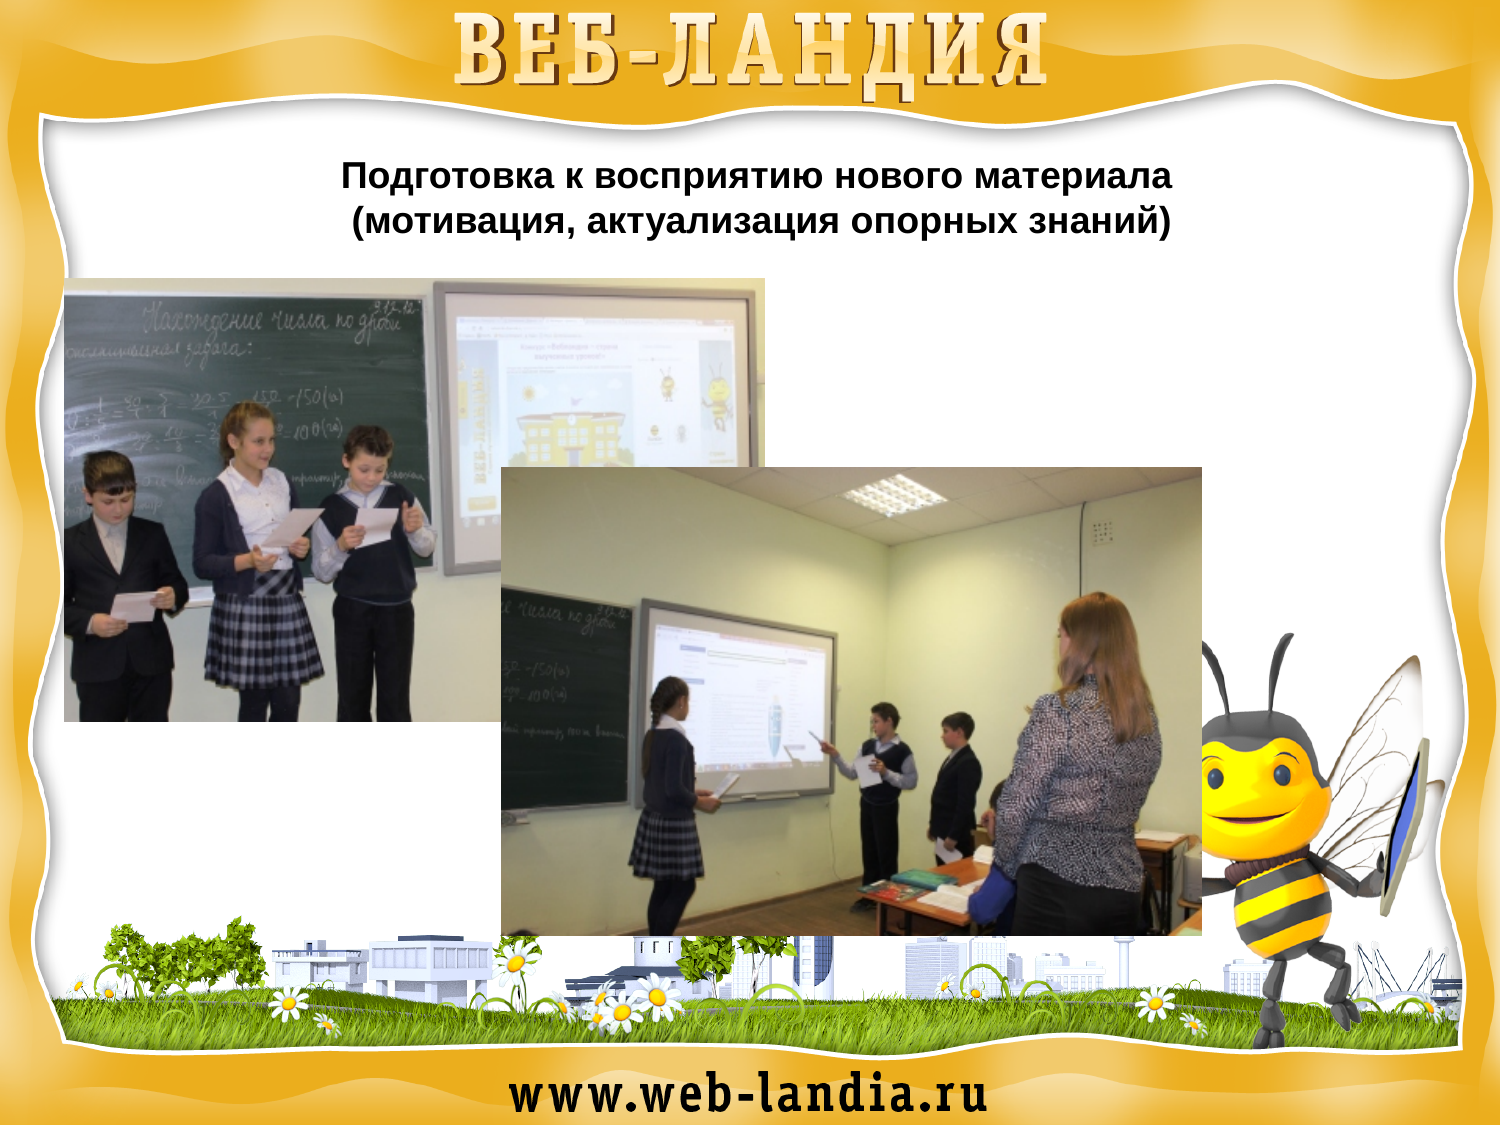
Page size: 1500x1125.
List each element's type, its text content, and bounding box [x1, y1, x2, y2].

picture [0, 0, 1500, 1125]
title Подготовка к восприятию нового материала (мотивация, актуализация опорных знаний) [52, 136, 1471, 256]
